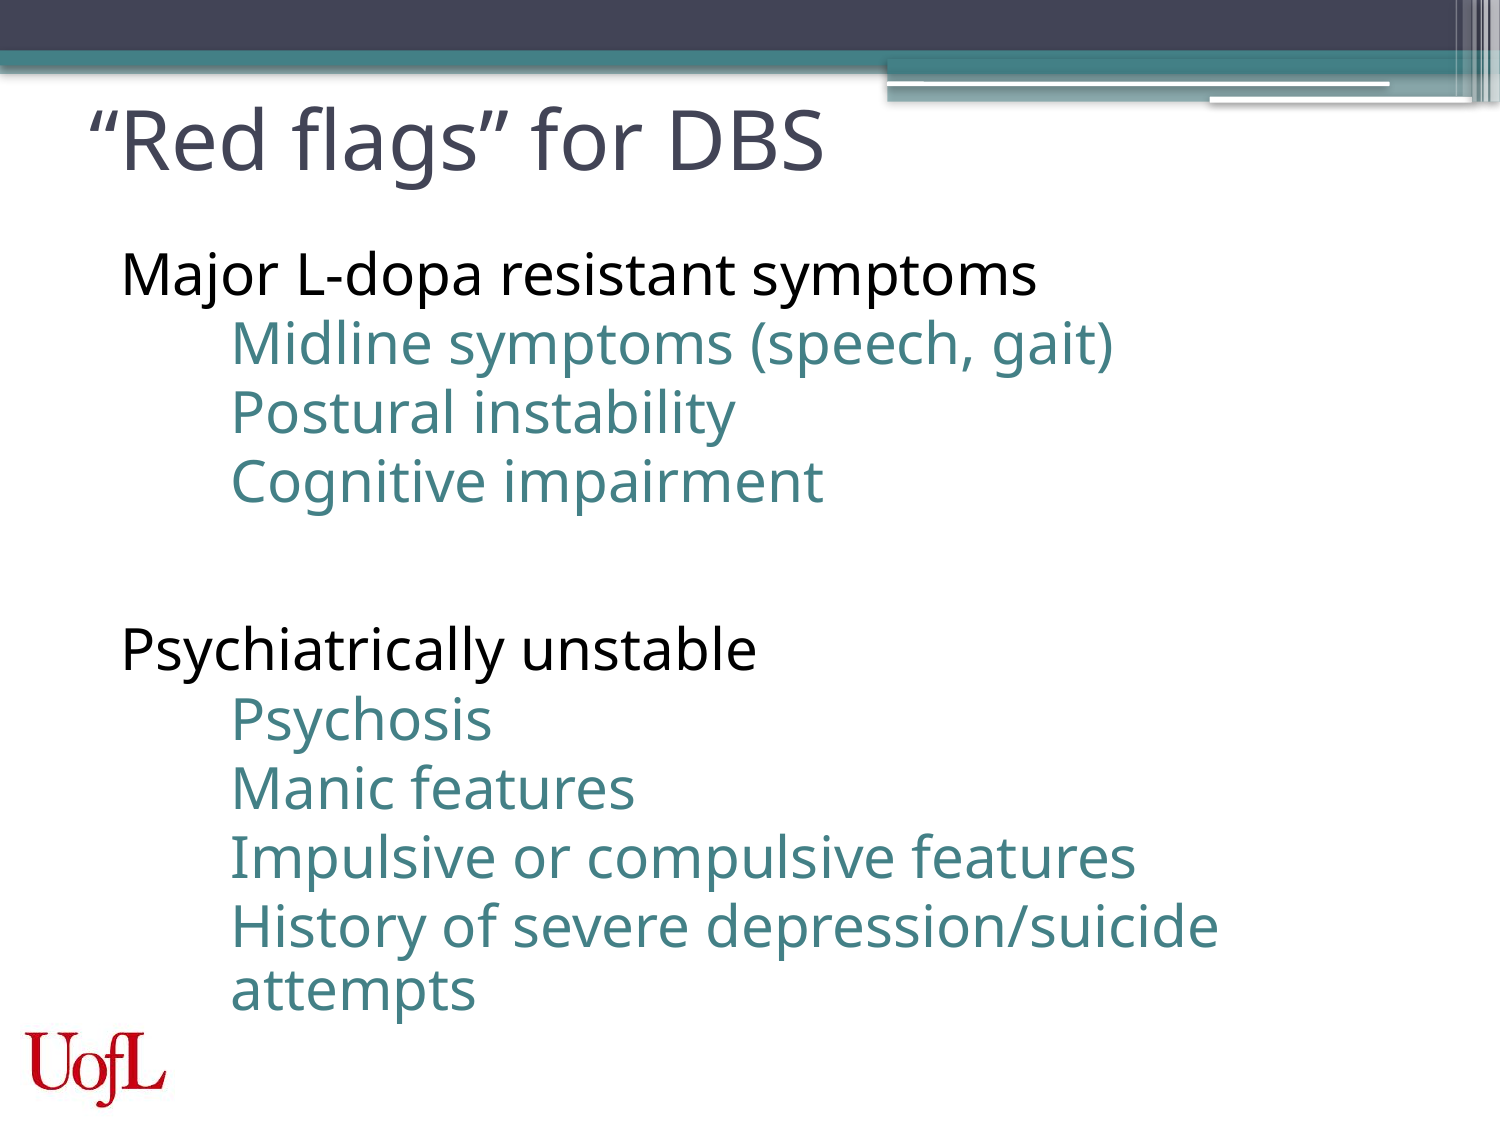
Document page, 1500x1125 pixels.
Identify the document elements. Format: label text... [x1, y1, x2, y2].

picture [20, 1012, 176, 1125]
list Major L-dopa resistant symptoms Midline symptoms (speech, gait) Postural instability Cognitive impairment Psychiatrically unstable Psychosis Manic features Impulsive or compulsive features History of severe depression/suicide attempts [87, 237, 1400, 1063]
title “Red flags” for DBS [75, 50, 1425, 225]
